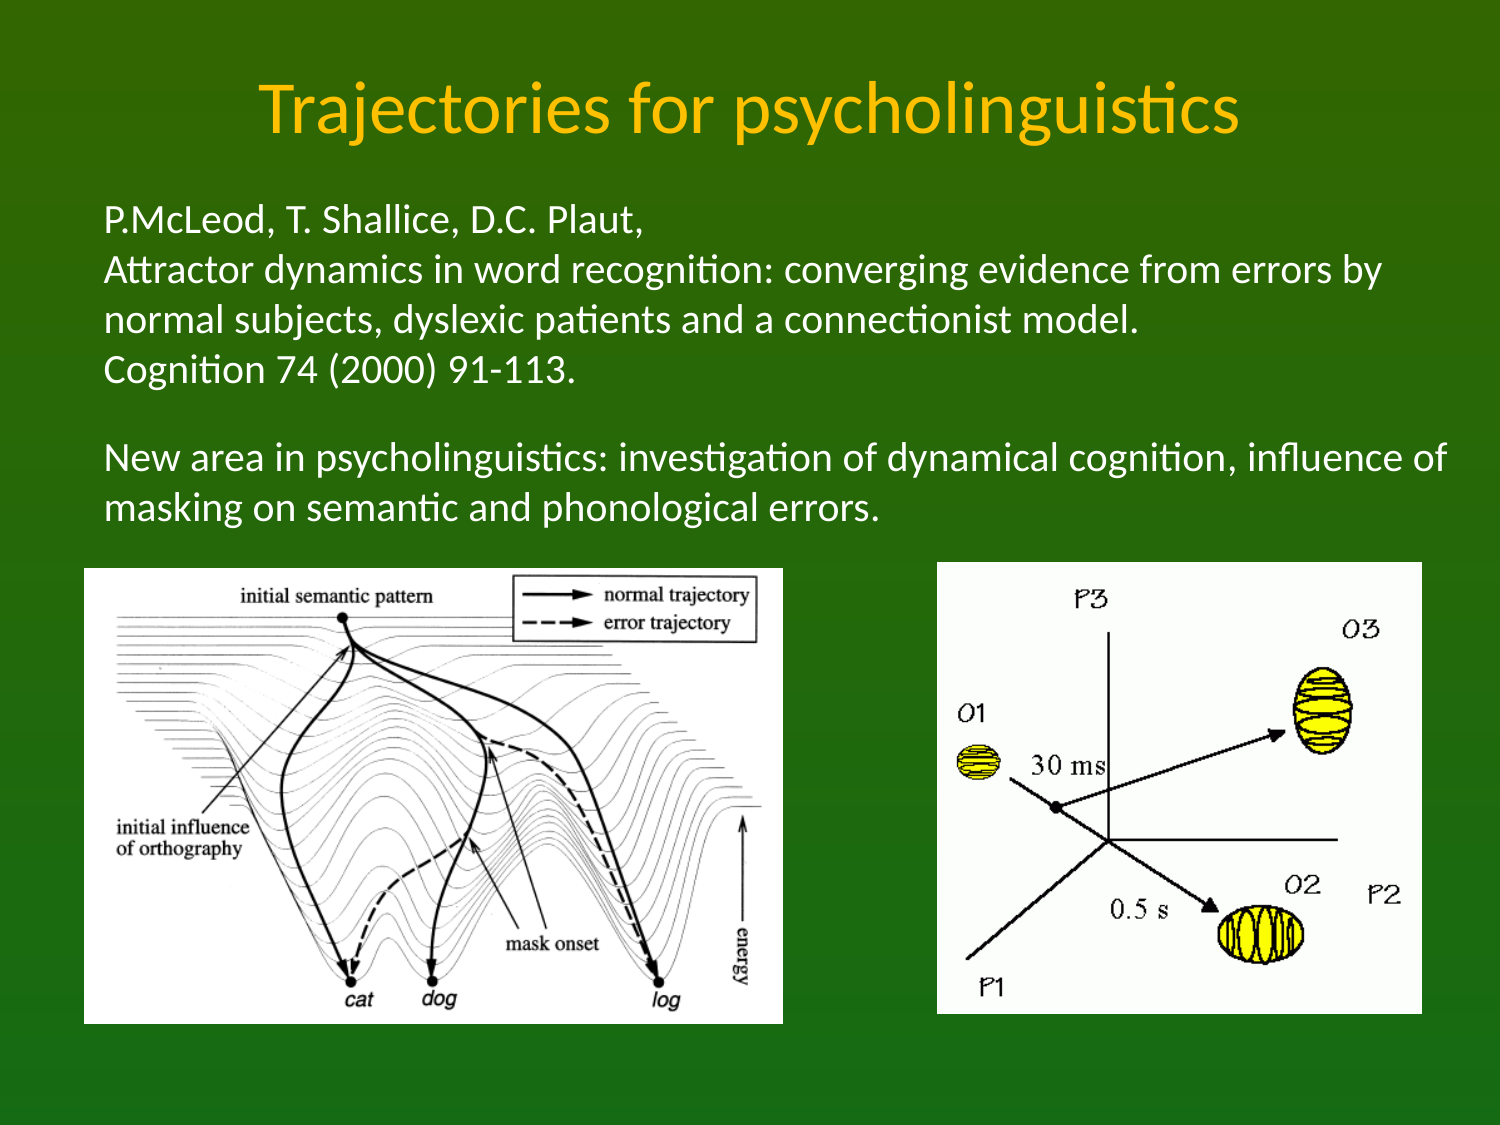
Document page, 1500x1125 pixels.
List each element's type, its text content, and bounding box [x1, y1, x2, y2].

picture [937, 562, 1422, 1014]
picture [84, 568, 783, 1024]
title Trajectories for psycholinguistics [112, 57, 1388, 150]
list P.McLeod, T. Shallice, D.C. Plaut, Attractor dynamics in word recognition: converging evidence from errors by normal subjects, dyslexic patients and a connectionist model. Cognition 74 (2000) 91-113. New area in psycholinguistics: investigation of dynamical cognition, influence of masking on semantic and phonological errors. [88, 184, 1471, 575]
